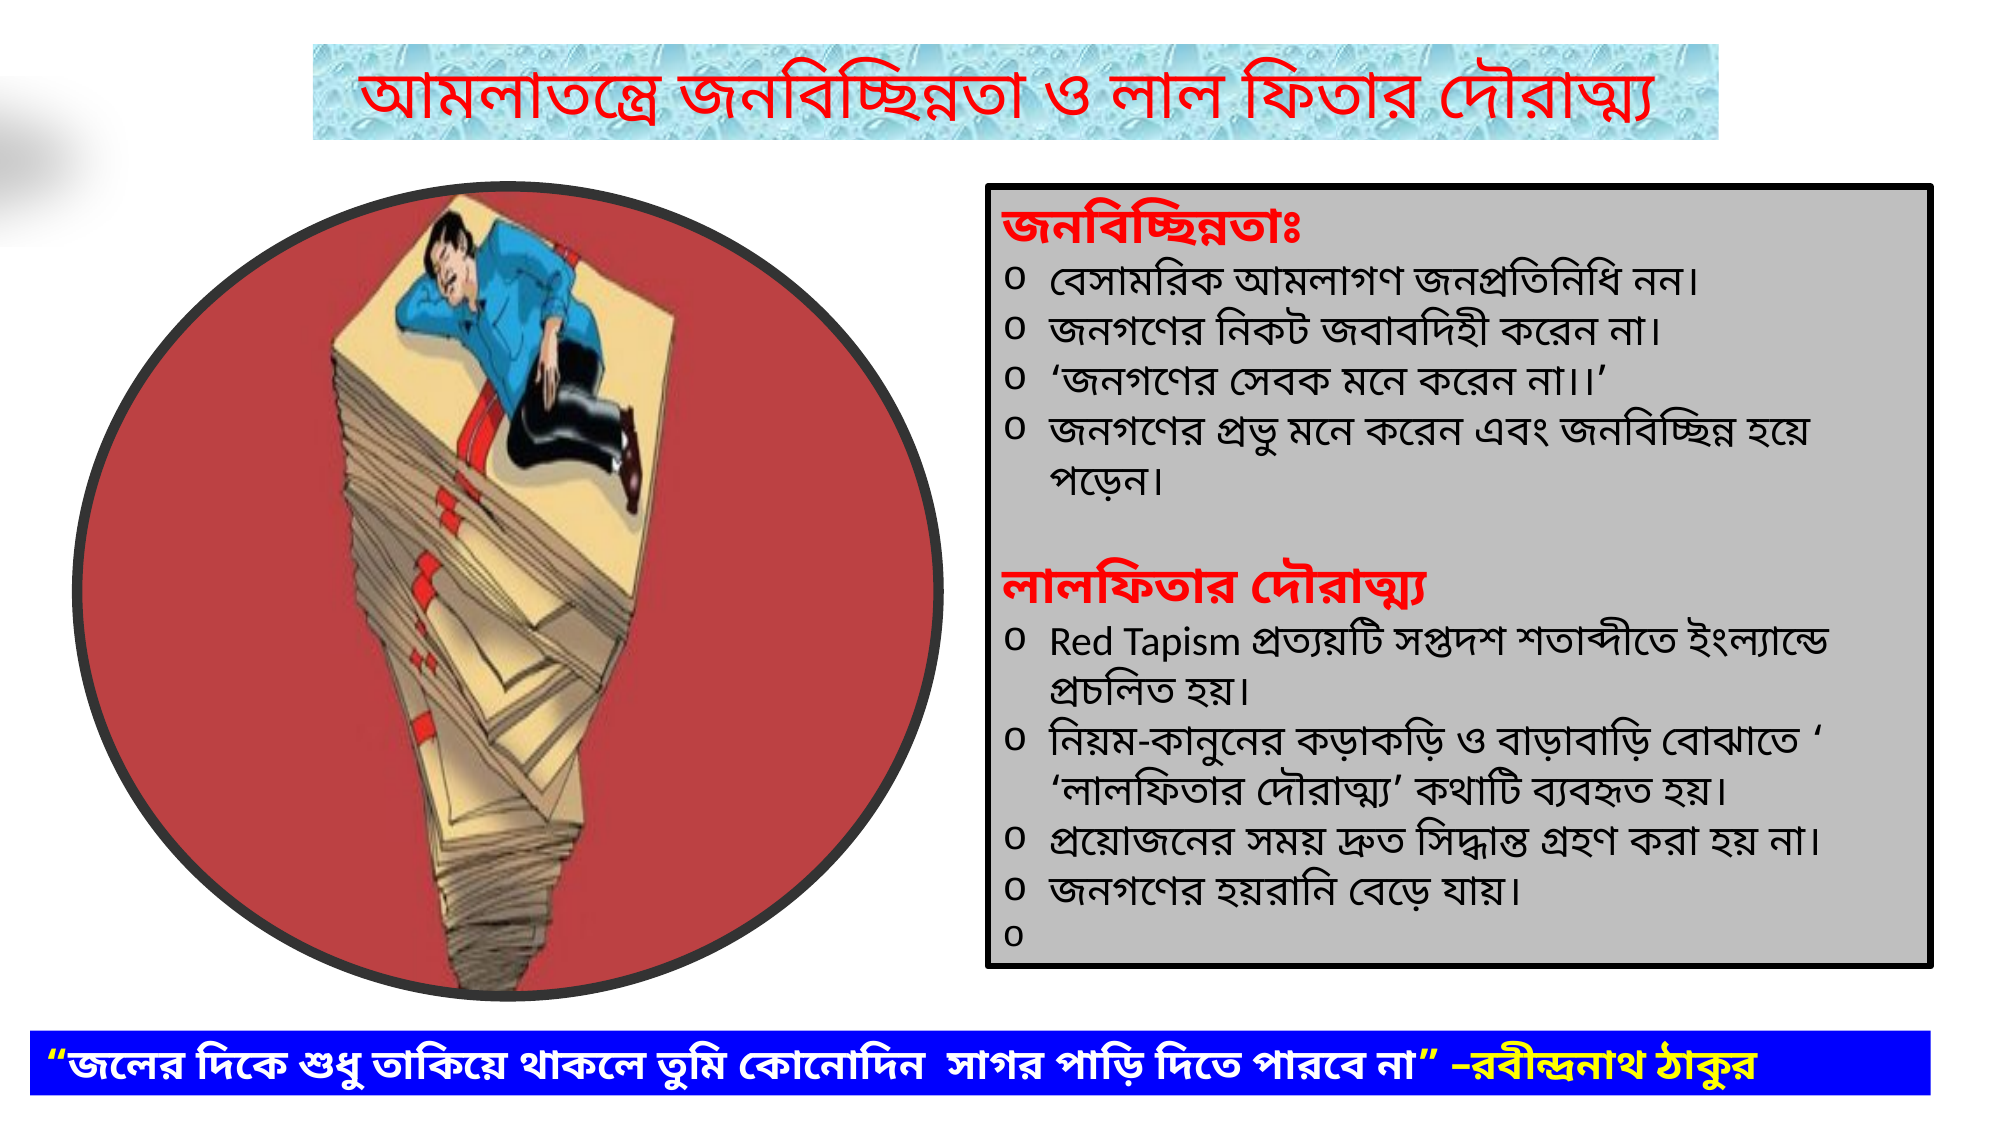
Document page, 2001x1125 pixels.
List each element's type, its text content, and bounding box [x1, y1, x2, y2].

text_box “জলের দিকে শুধু তাকিয়ে থাকলে তুমি কোনোদিন সাগর পাড়ি দিতে পারবে না” –রবীন্দ্রনাথ ঠাকুর [30, 1030, 1931, 1096]
picture [77, 186, 939, 997]
text_box জনবিচ্ছিন্নতাঃ বেসামরিক আমলাগণ জনপ্রতিনিধি নন। জনগণের নিকট জবাবদিহী করেন না। ‘জনগণের সেবক মনে করেন না।।’ জনগণের প্রভু মনে করেন এবং জনবিচ্ছিন্ন হয়ে পড়েন। লালফিতার দৌরাত্ম্য Red Tapism প্রত্যয়টি সপ্তদশ শতাব্দীতে ইংল্যান্ডে প্রচলিত হয়। নিয়ম-কানুনের কড়াকড়ি ও বাড়াবাড়ি বোঝাতে ‘ ‘লালফিতার দৌরাত্ম্য’ কথাটি ব্যবহৃত হয়। প্রয়োজনের সময় দ্রুত সিদ্ধান্ত গ্রহণ করা হয় না। জনগণের হয়রানি বেড়ে যায়। [987, 186, 1931, 967]
text_box আমলাতন্ত্রে জনবিচ্ছিন্নতা ও লাল ফিতার দৌরাত্ম্য [312, 44, 1719, 140]
